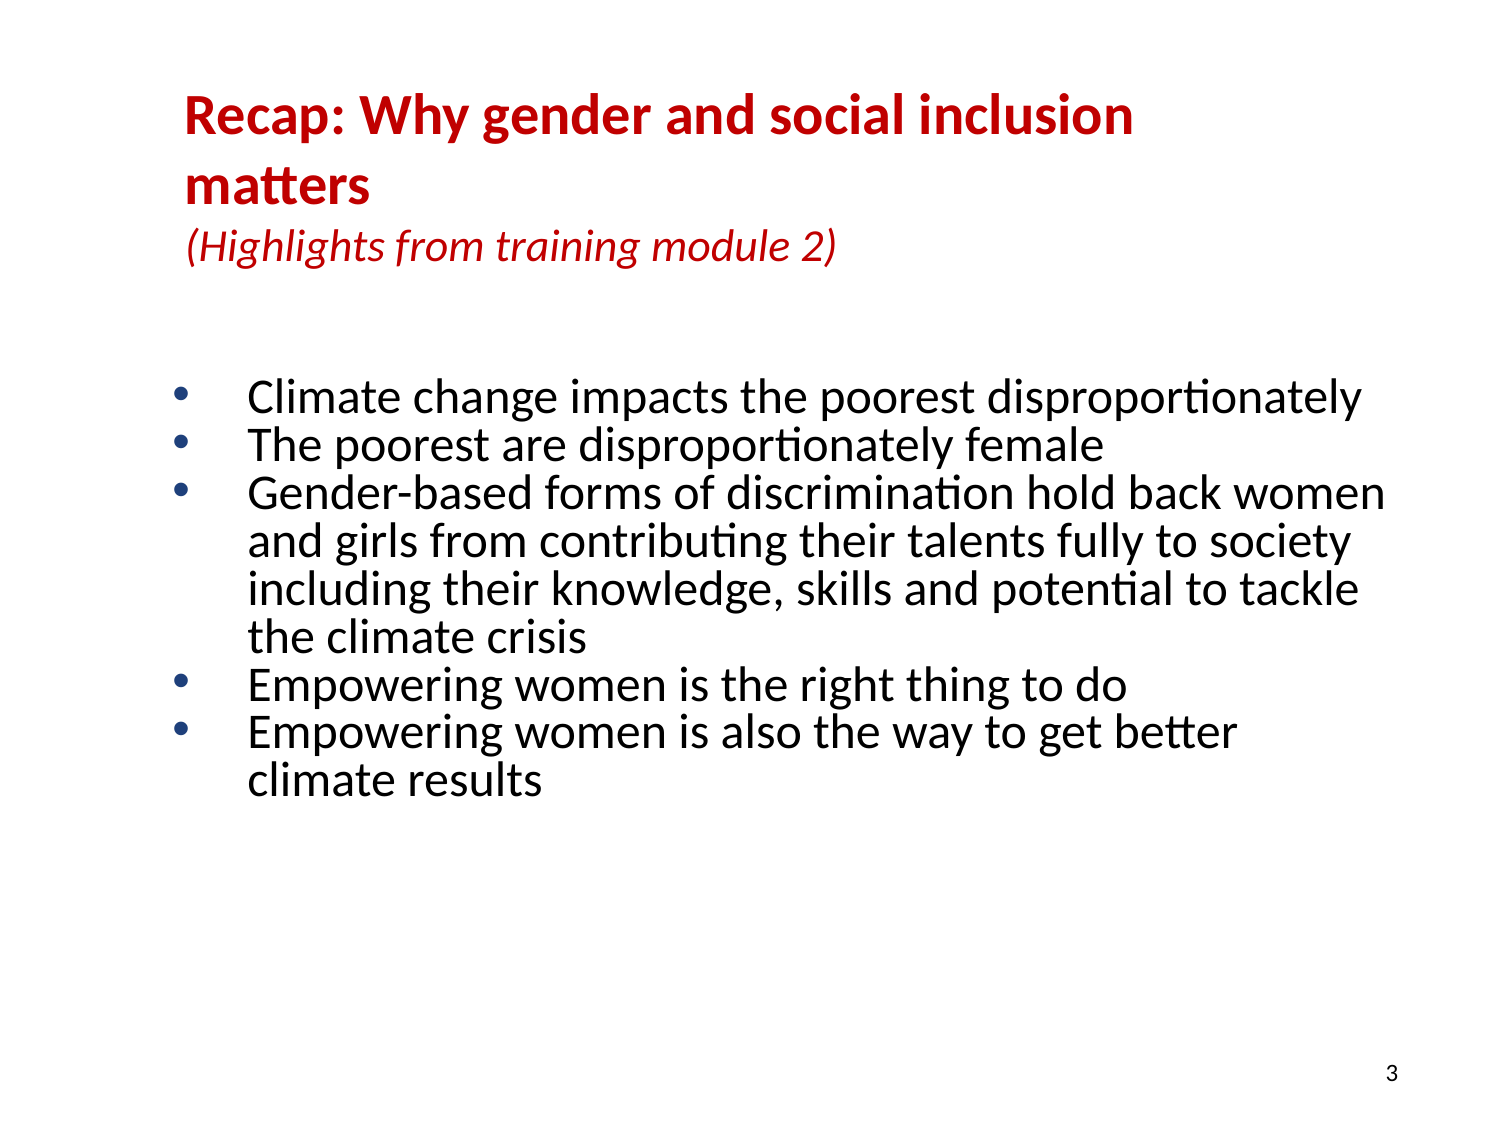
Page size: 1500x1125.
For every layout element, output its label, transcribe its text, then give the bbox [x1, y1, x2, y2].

slide_number 3 [1381, 1056, 1416, 1092]
title Recap: Why gender and social inclusion matters (Highlights from training module 2) [184, 75, 1298, 280]
list Climate change impacts the poorest disproportionately The poorest are disproportionately female Gender-based forms of discrimination hold back women and girls from contributing their talents fully to society including their knowledge, skills and potential to tackle the climate crisis Empowering women is the right thing to do Empowering women is also the way to get better climate results [172, 375, 1399, 883]
